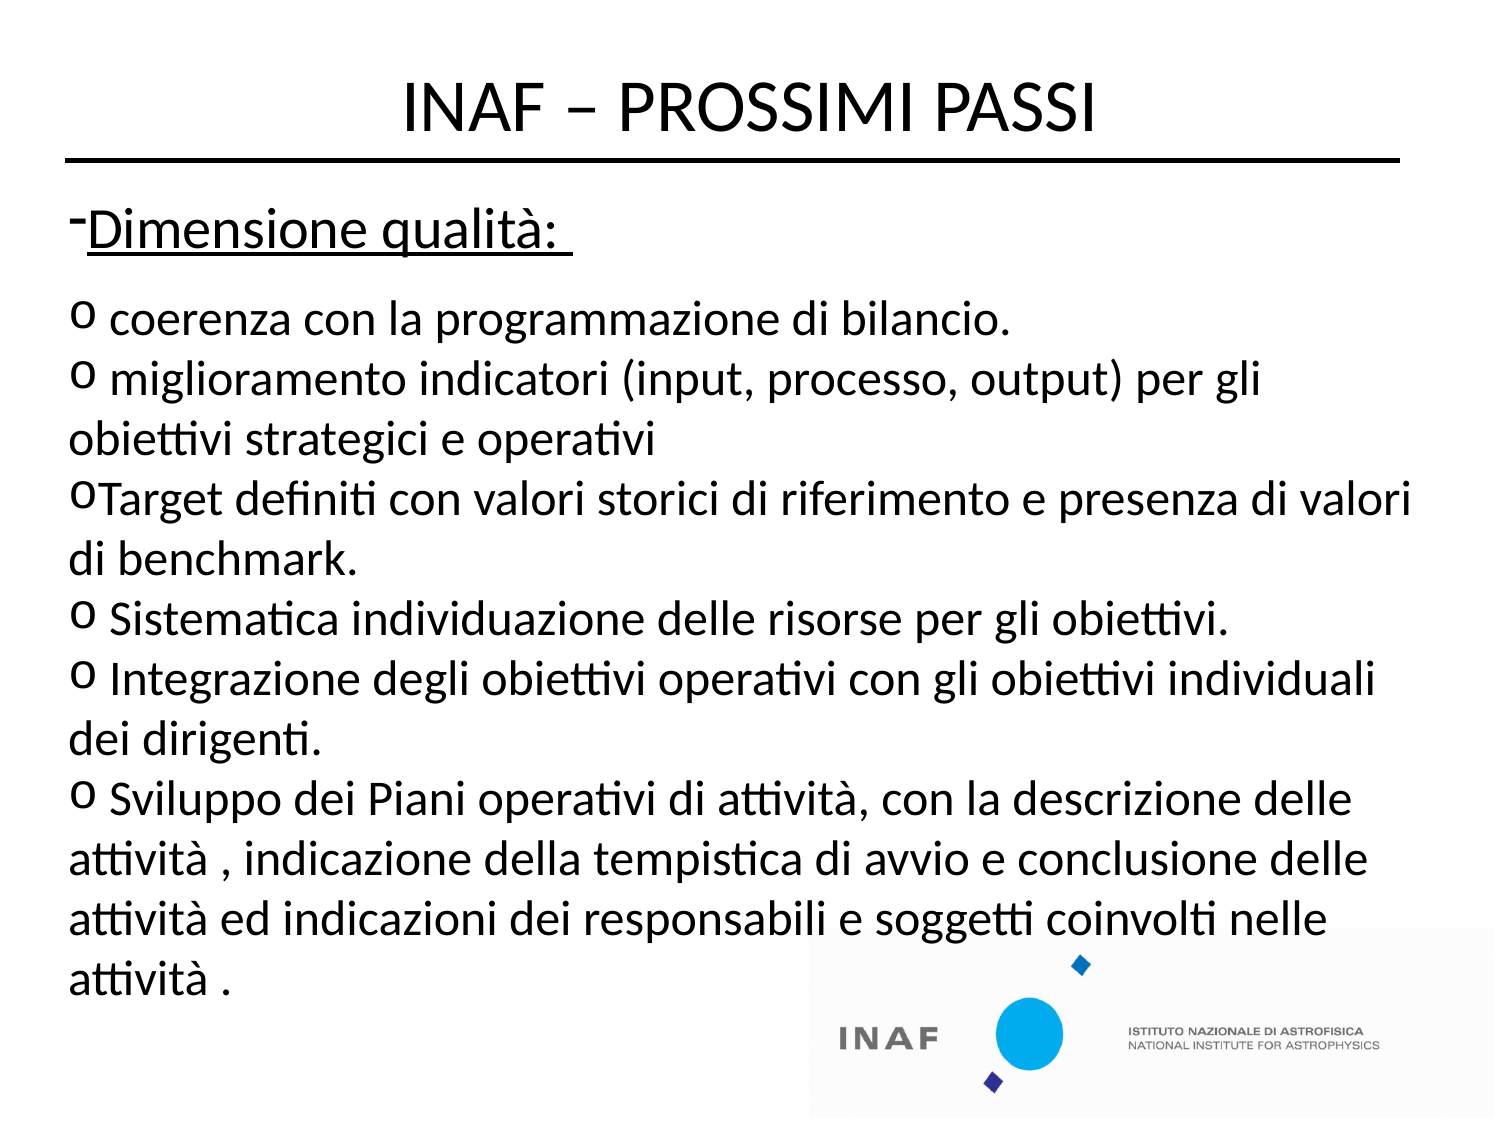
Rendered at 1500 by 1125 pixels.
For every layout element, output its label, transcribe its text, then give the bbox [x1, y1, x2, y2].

title INAF – PROSSIMI PASSI [75, 7, 1425, 195]
picture [808, 928, 1495, 1118]
text_box Dimensione qualità: coerenza con la programmazione di bilancio. miglioramento indicatori (input, processo, output) per gli obiettivi strategici e operativi Target definiti con valori storici di riferimento e presenza di valori di benchmark. Sistematica individuazione delle risorse per gli obiettivi. Integrazione degli obiettivi operativi con gli obiettivi individuali dei dirigenti. Sviluppo dei Piani operativi di attività, con la descrizione delle attività , indicazione della tempistica di avvio e conclusione delle attività ed indicazioni dei responsabili e soggetti coinvolti nelle attività . [53, 219, 1439, 916]
